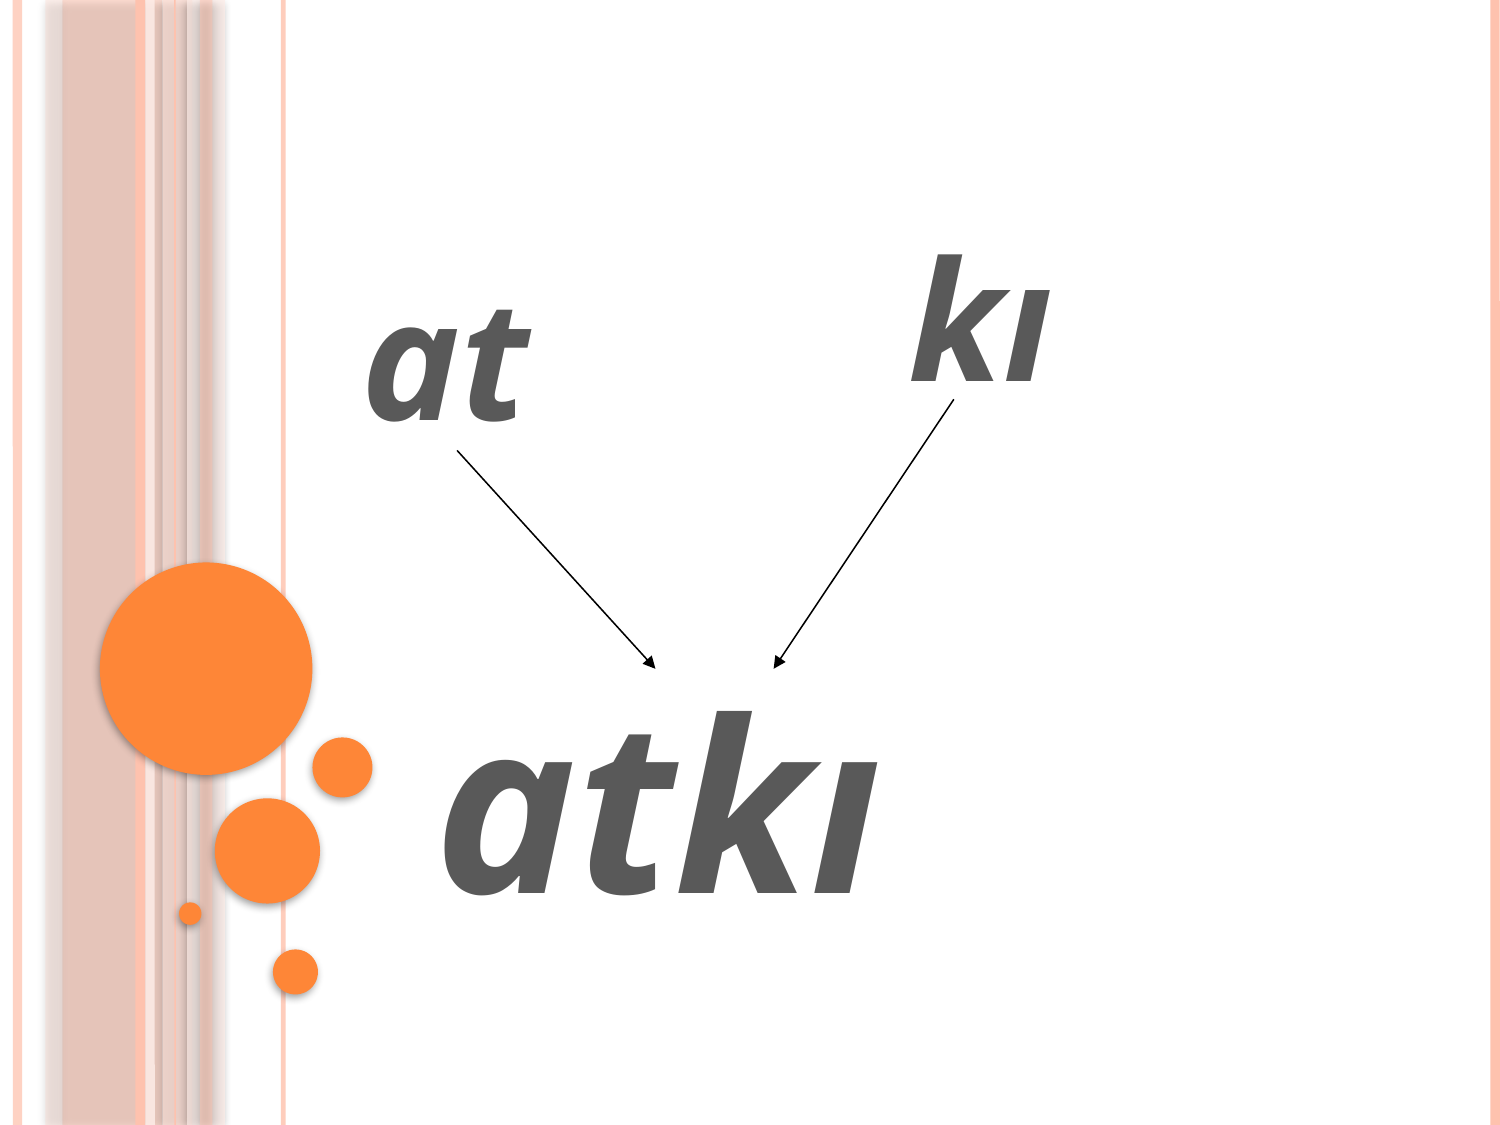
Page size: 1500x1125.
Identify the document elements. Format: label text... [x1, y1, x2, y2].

text_box kı [893, 207, 1157, 423]
text_box atkı [419, 646, 1117, 949]
text_box at [345, 246, 588, 462]
